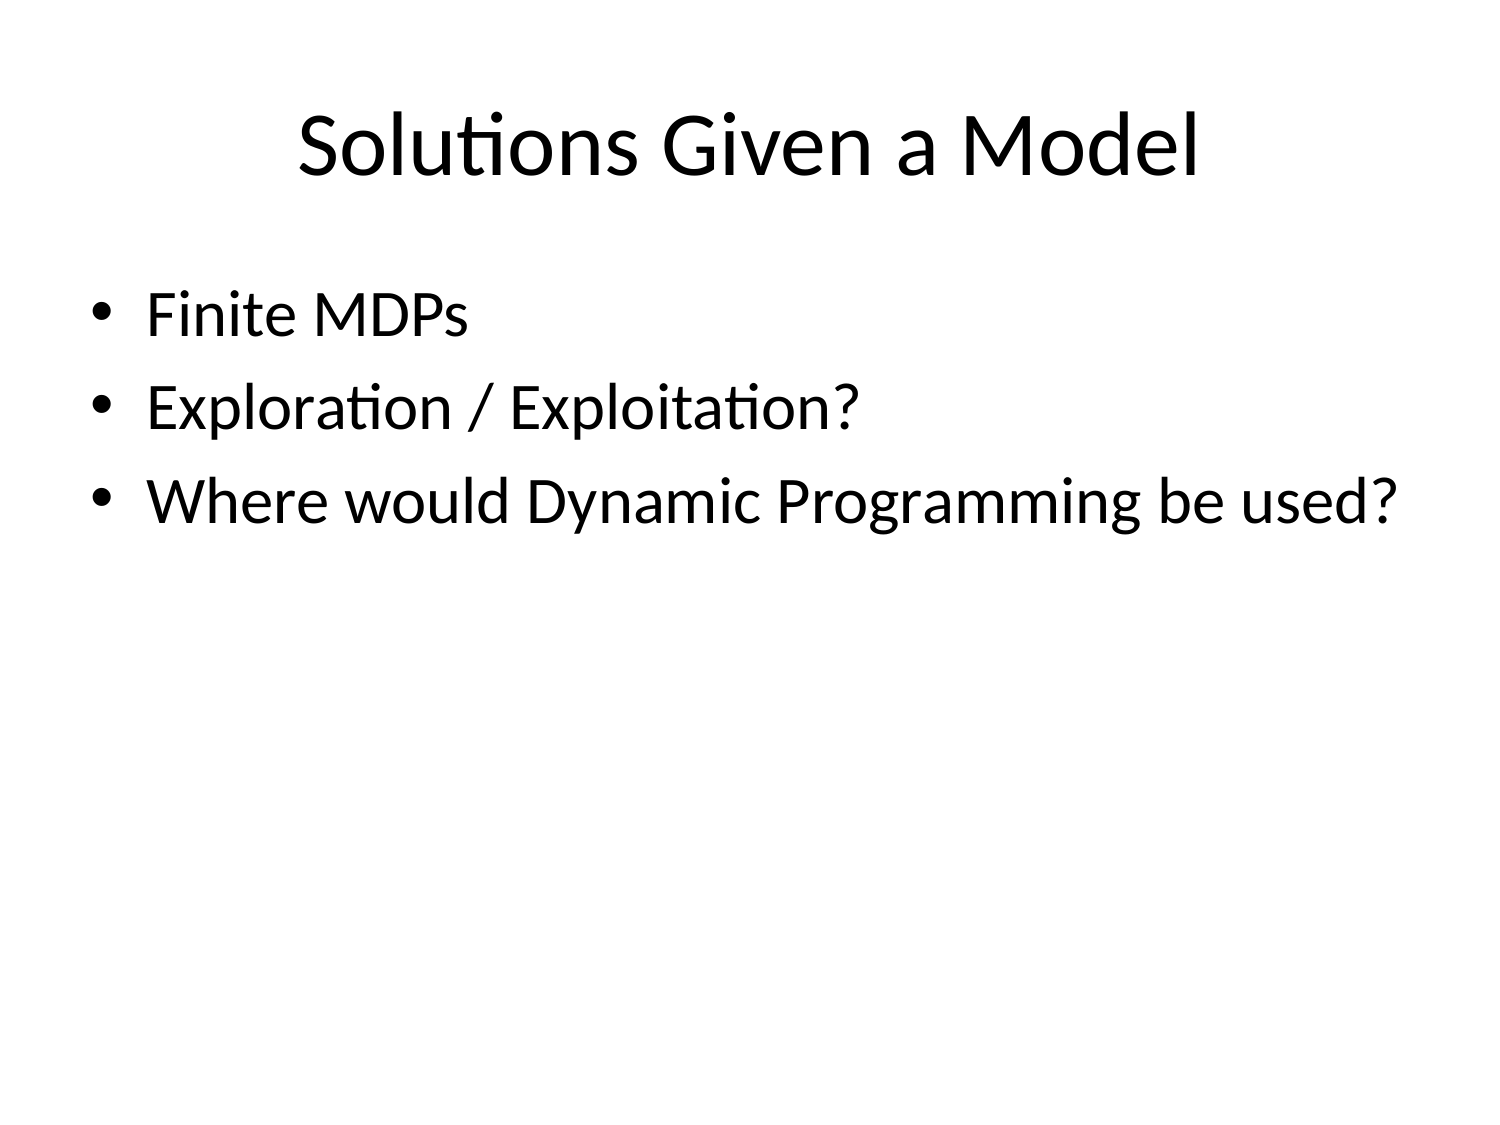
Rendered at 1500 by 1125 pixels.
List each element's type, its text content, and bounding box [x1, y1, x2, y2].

list Finite MDPs Exploration / Exploitation? Where would Dynamic Programming be used? [75, 262, 1425, 1005]
title Solutions Given a Model [75, 45, 1425, 233]
